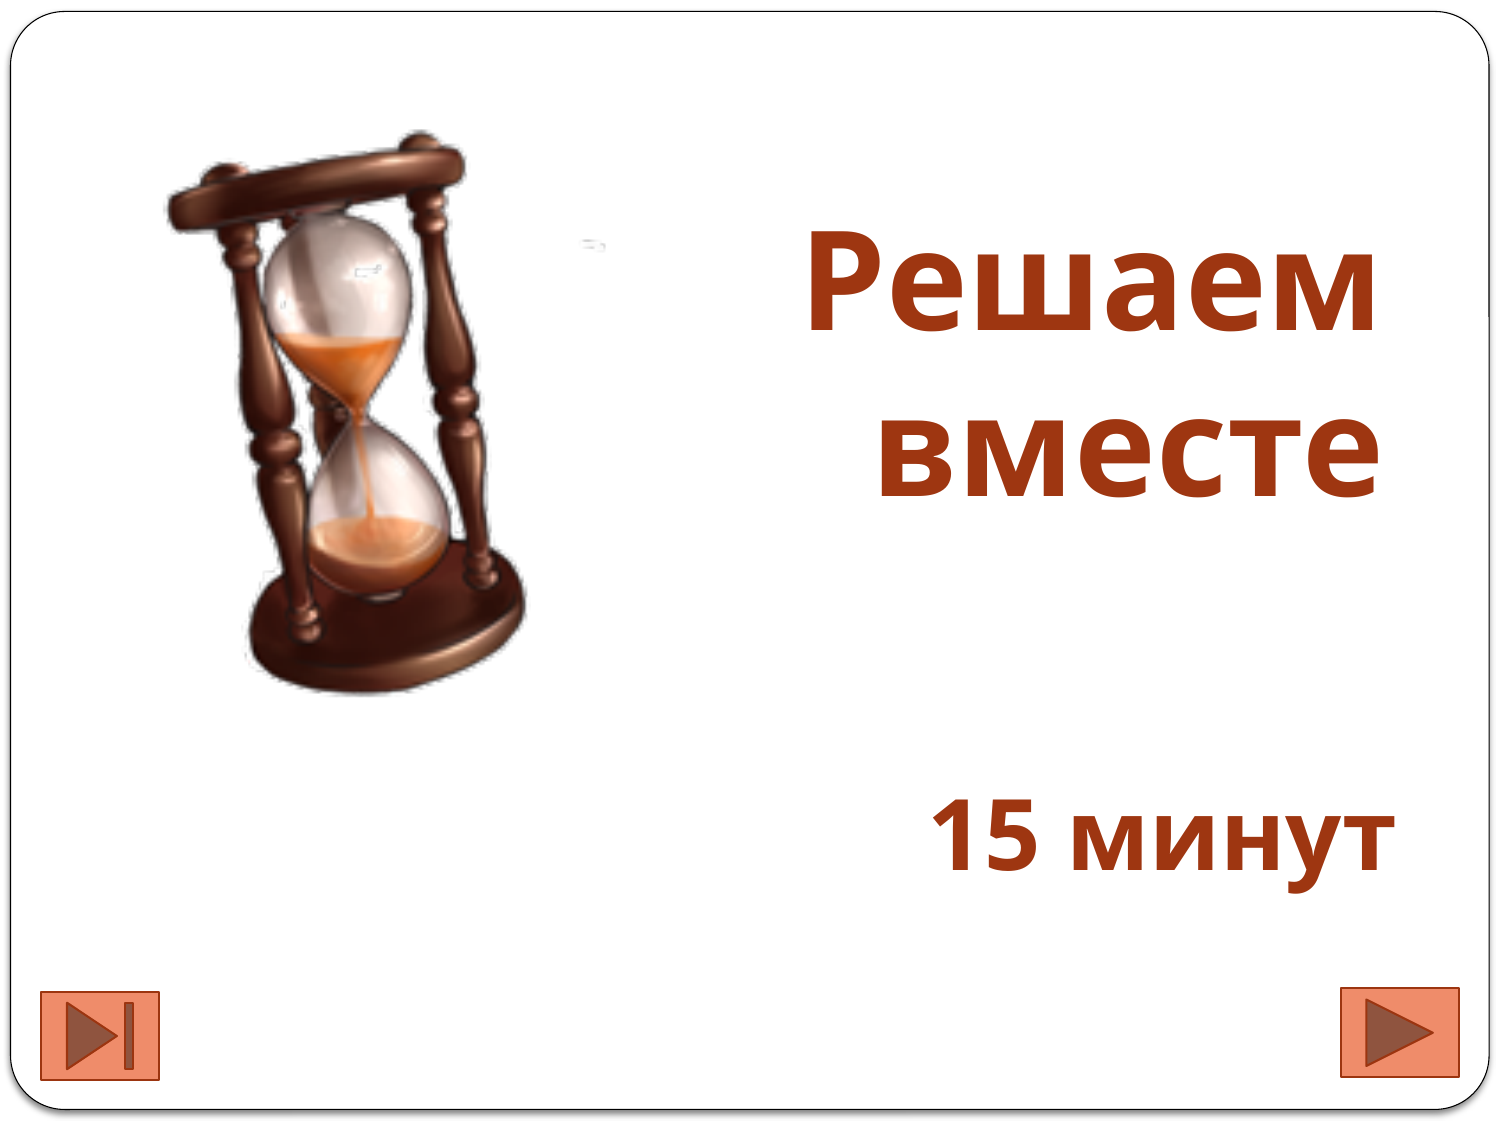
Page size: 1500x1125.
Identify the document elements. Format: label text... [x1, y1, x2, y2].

text_box 15 минут [867, 692, 1412, 905]
title Решаем вместе [761, 113, 1399, 539]
text_box [40, 991, 160, 1081]
text_box [1340, 987, 1460, 1078]
picture [40, 89, 692, 740]
